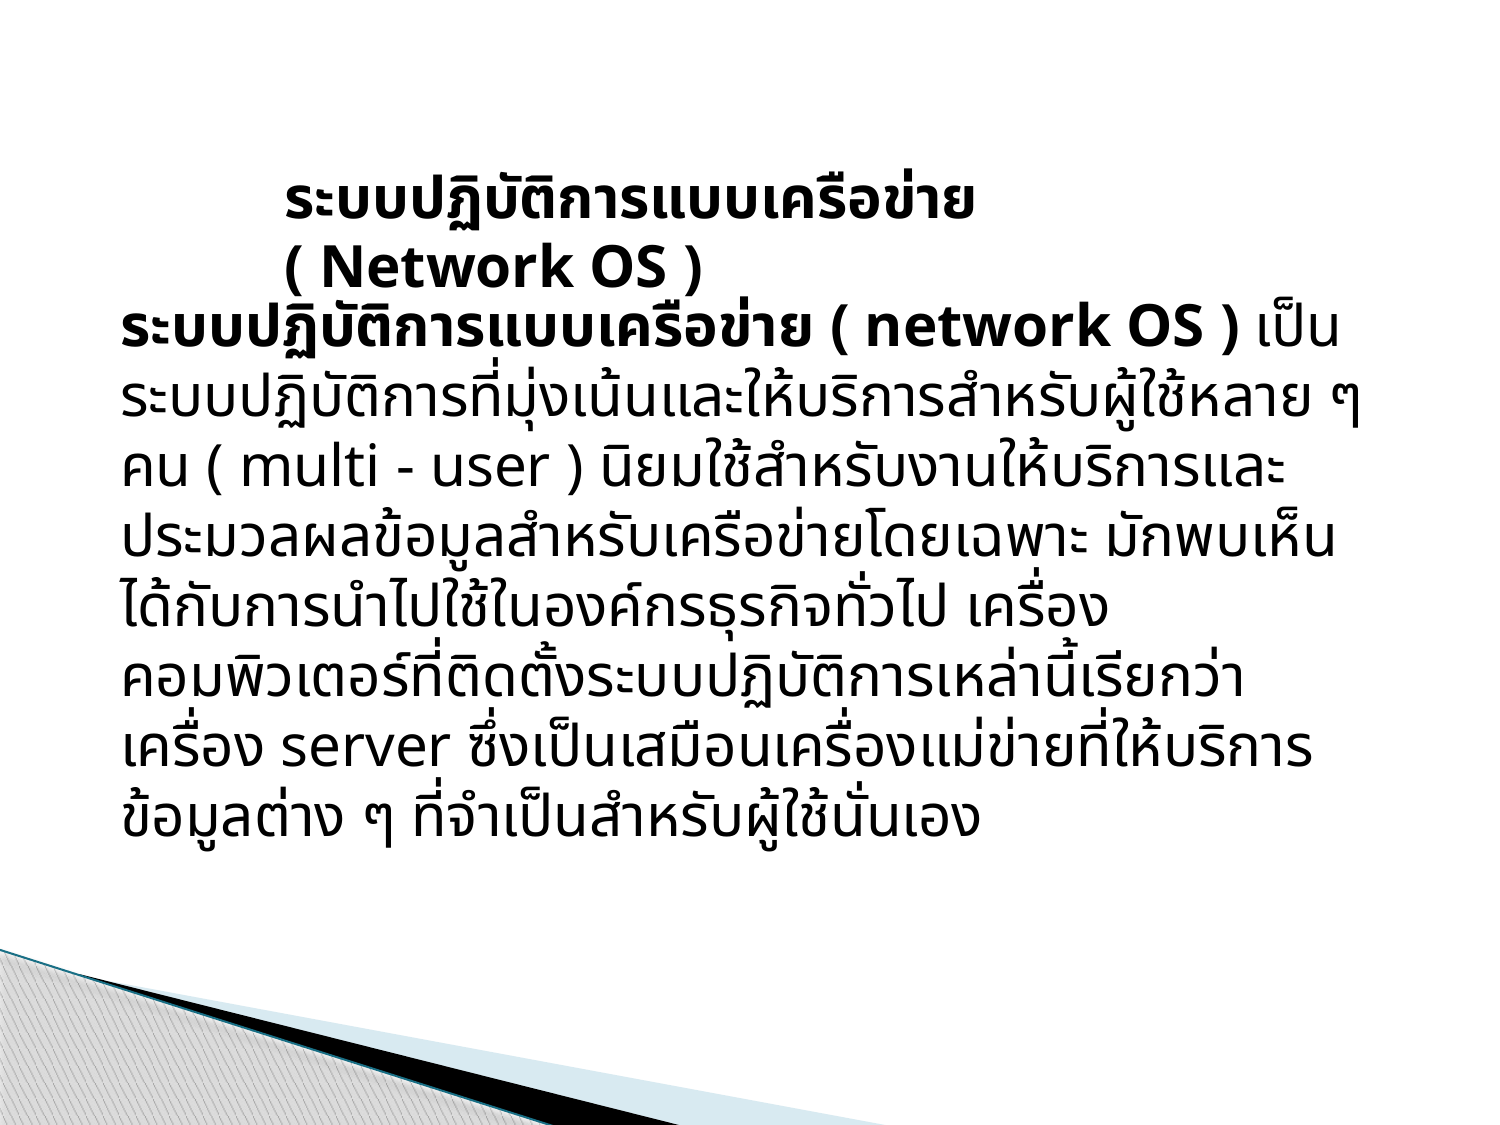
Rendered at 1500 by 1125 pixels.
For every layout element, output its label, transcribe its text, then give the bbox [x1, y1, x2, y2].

text_box ระบบปฏิบัติการแบบเครือข่าย ( network OS ) เป็นระบบปฏิบัติการที่มุ่งเน้นและให้บริการสำหรับผู้ใช้หลาย ๆ คน ( multi - user ) นิยมใช้สำหรับงานให้บริการและประมวลผลข้อมูลสำหรับเครือข่ายโดยเฉพาะ มักพบเห็นได้กับการนำไปใช้ในองค์กรธุรกิจทั่วไป เครื่องคอมพิวเตอร์ที่ติดตั้งระบบปฏิบัติการเหล่านี้เรียกว่า เครื่อง server ซึ่งเป็นเสมือนเครื่องแม่ข่ายที่ให้บริการข้อมูลต่าง ๆ ที่จำเป็นสำหรับผู้ใช้นั่นเอง [105, 281, 1395, 856]
text_box ระบบปฏิบัติการแบบเครือข่าย ( Network OS ) [269, 152, 1231, 281]
